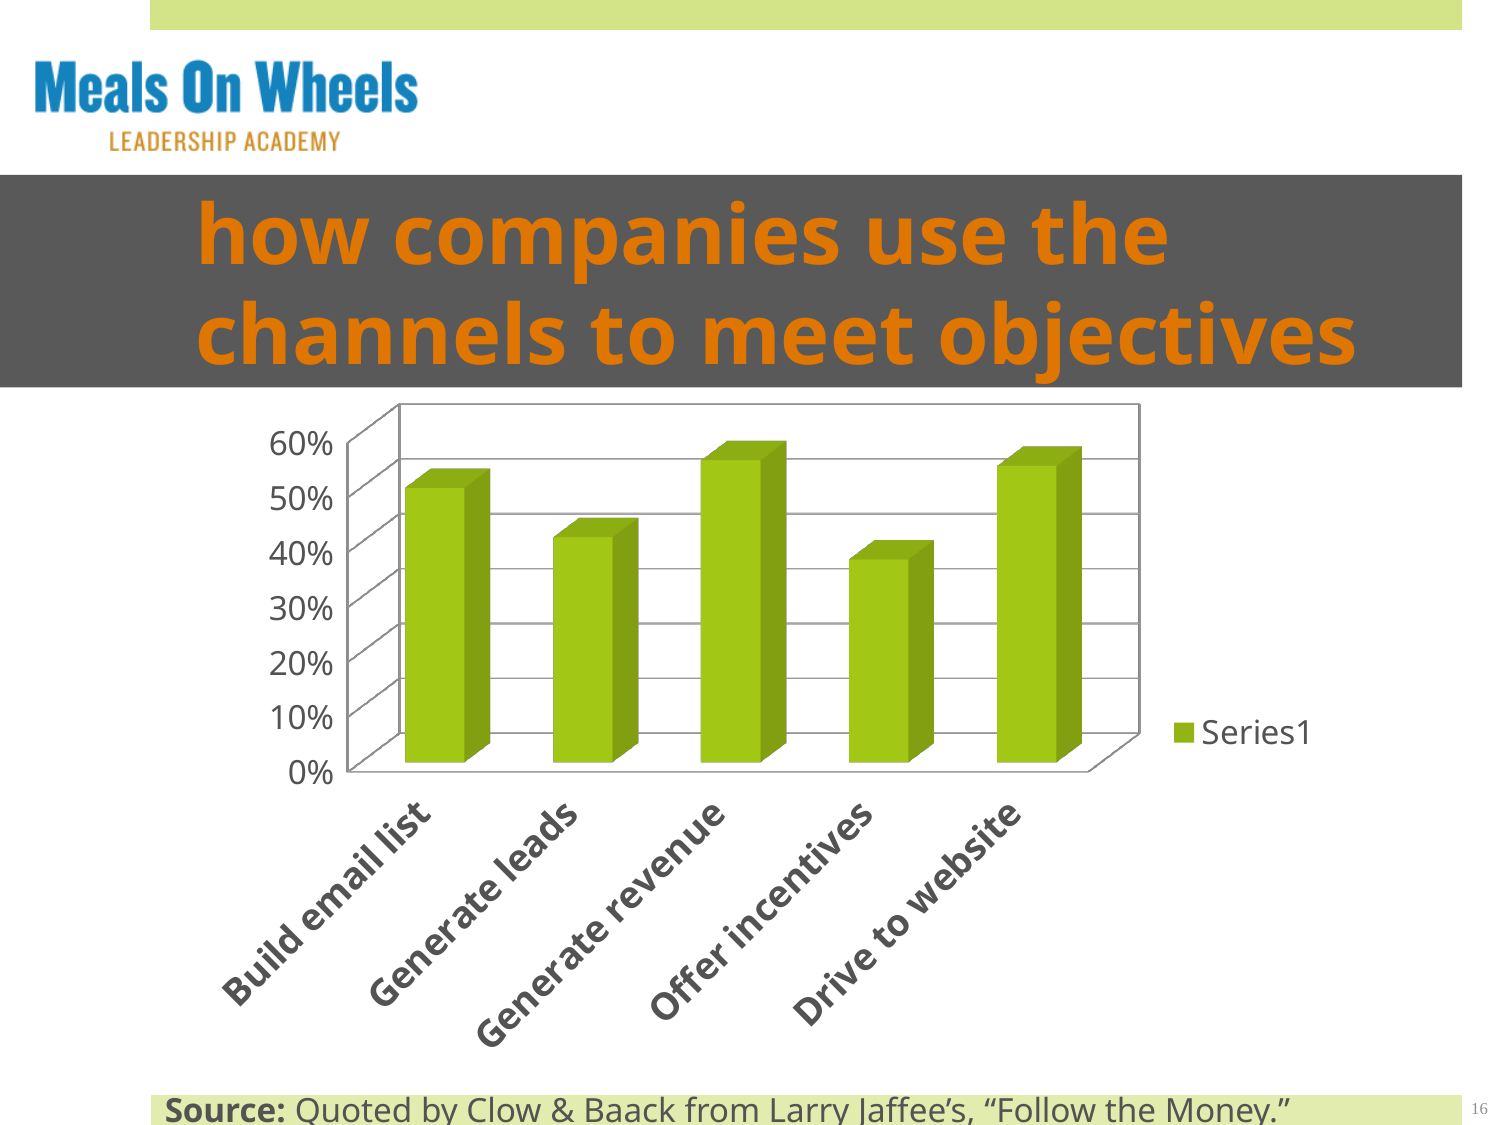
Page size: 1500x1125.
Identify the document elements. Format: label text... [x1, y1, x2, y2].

picture [0, 30, 453, 174]
chart [186, 389, 1338, 1076]
slide_number 16 [1441, 1077, 1500, 1125]
text_box Source: Quoted by Clow & Baack from Larry Jaffee’s, “Follow the Money.” [150, 1081, 1463, 1125]
title how companies use the channels to meet objectives [0, 174, 1463, 388]
